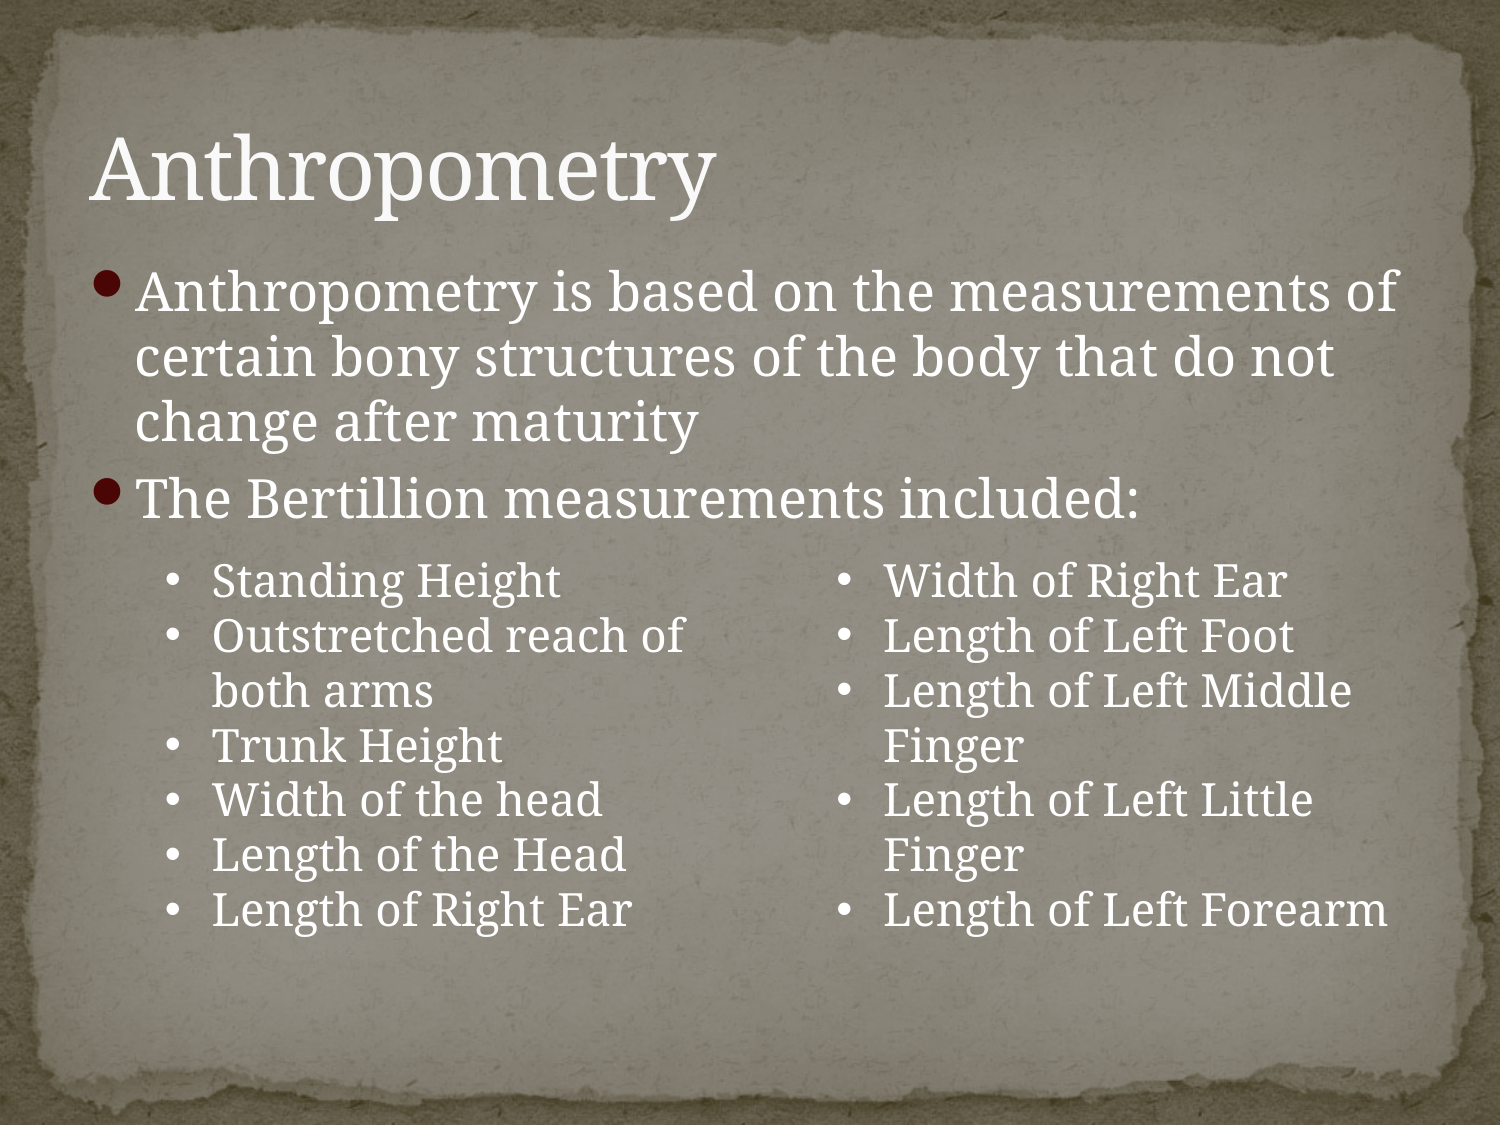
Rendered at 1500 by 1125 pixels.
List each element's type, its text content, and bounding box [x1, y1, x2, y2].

text_box Standing Height Outstretched reach of both arms Trunk Height Width of the head Length of the Head Length of Right Ear Width of Right Ear Length of Left Foot Length of Left Middle Finger Length of Left Little Finger Length of Left Forearm [74, 543, 1448, 1125]
list Anthropometry is based on the measurements of certain bony structures of the body that do not change after maturity The Bertillion measurements included: [75, 249, 1425, 543]
title Anthropometry [74, 24, 1425, 225]
